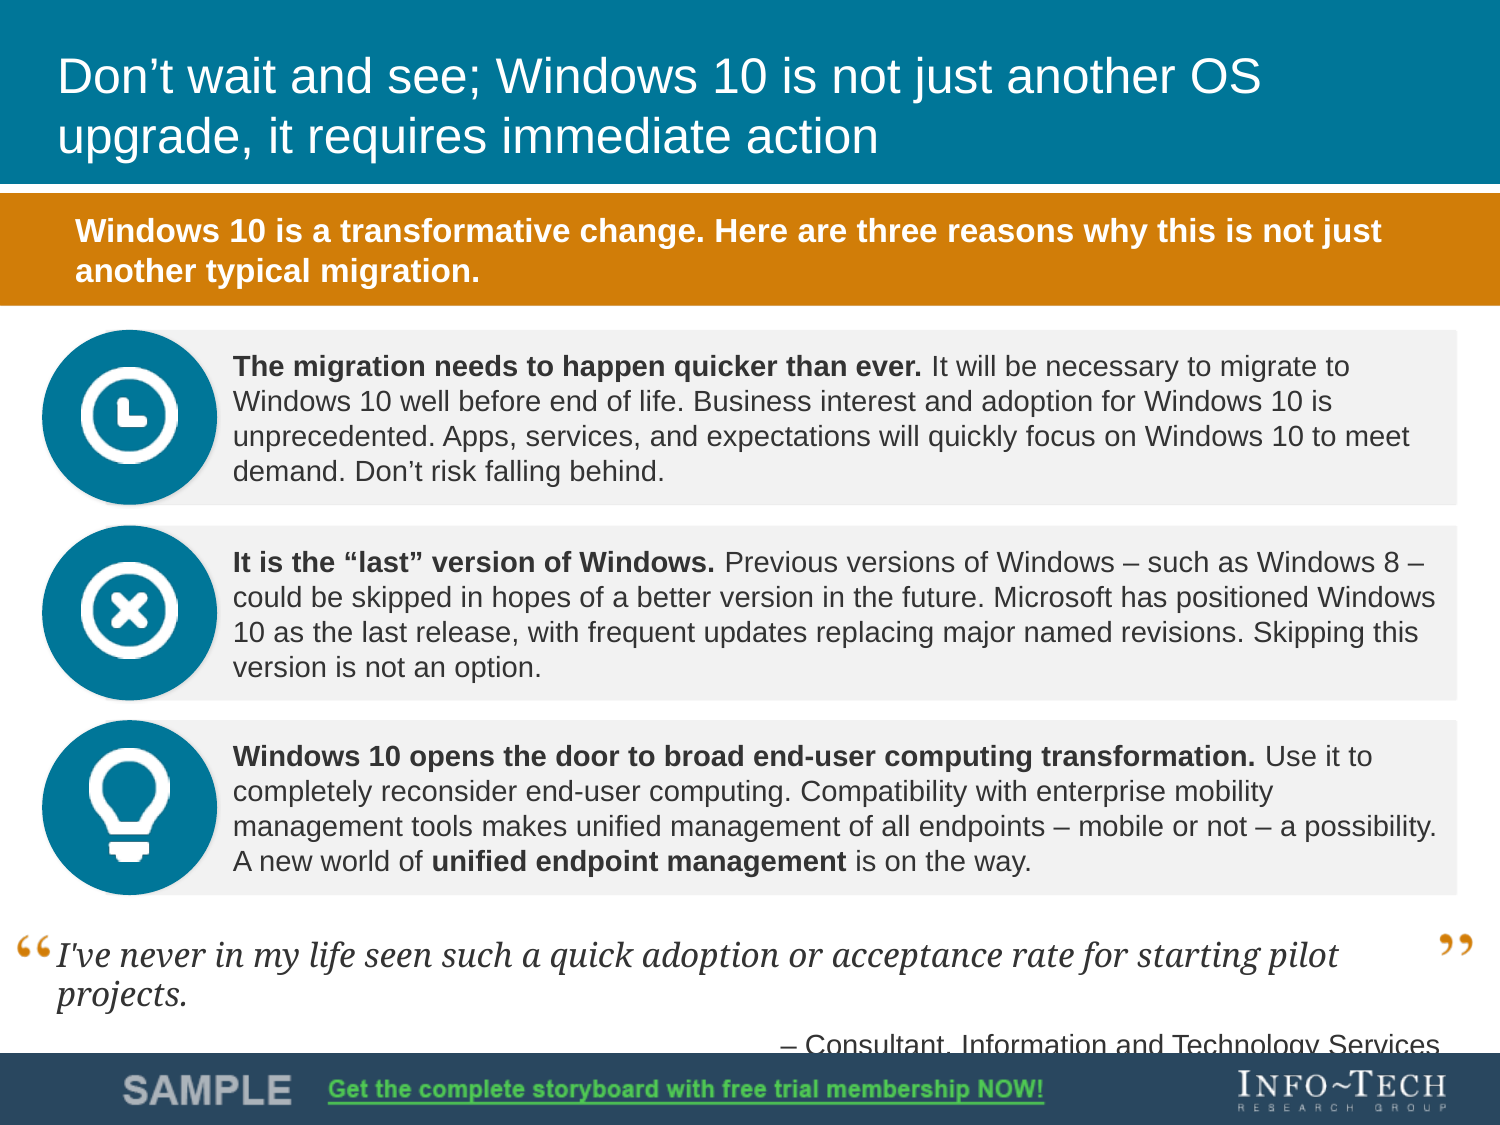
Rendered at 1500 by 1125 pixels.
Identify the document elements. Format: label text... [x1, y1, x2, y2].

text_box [41, 329, 1457, 505]
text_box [0, 1053, 1500, 1125]
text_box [41, 719, 1457, 896]
text_box Windows 10 is a transformative change. Here are three reasons why this is not just another typical migration. [0, 191, 1500, 308]
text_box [41, 525, 1457, 701]
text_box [6, 918, 1480, 1031]
title Don’t wait and see; Windows 10 is not just another OS upgrade, it requires immediate action [41, 31, 1457, 177]
